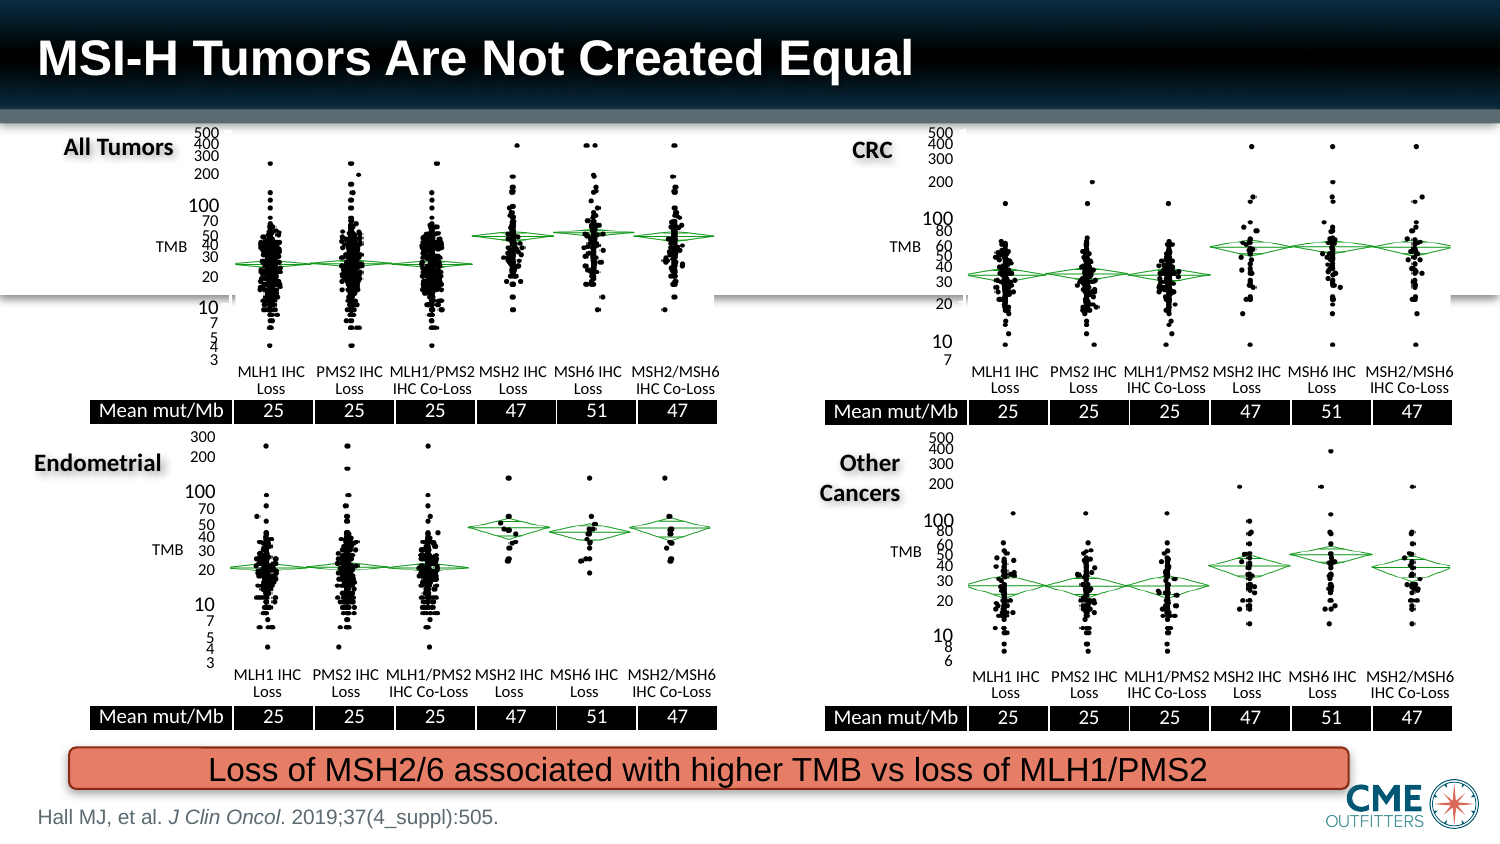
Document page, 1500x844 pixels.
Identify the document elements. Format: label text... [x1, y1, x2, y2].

table_header Mean mut/Mb [90, 706, 232, 730]
picture [1432, 779, 1479, 829]
text_box Endometrial [13, 439, 146, 484]
table_header 25 [1050, 400, 1129, 425]
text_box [153, 427, 715, 694]
picture [1326, 779, 1446, 829]
table_header 51 [1292, 706, 1371, 731]
table_header 25 [396, 401, 475, 424]
table_header 51 [557, 401, 636, 424]
table_header Mean mut/Mb [825, 400, 967, 425]
title MSI-H Tumors Are Not Created Equal [37, 26, 1469, 94]
table_header 25 [969, 400, 1048, 425]
table_header Mean mut/Mb [90, 400, 232, 424]
table_header 47 [1211, 400, 1290, 425]
text_box Other Cancers [779, 439, 884, 514]
table_header 25 [234, 706, 313, 730]
table_header 25 [1130, 400, 1209, 425]
table_header 47 [1373, 400, 1452, 425]
picture [0, 0, 1500, 109]
table_header 25 [969, 706, 1048, 731]
text_box CRC [833, 126, 885, 171]
table_header 25 [315, 706, 394, 730]
table_header 47 [477, 706, 556, 730]
table_header 25 [396, 706, 475, 730]
table_header 47 [1211, 706, 1290, 731]
picture [1462, 812, 1479, 829]
text_box All Tumors [33, 123, 155, 168]
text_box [891, 429, 1453, 695]
table_header 25 [1130, 706, 1209, 731]
table_header 51 [1292, 400, 1371, 425]
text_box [890, 124, 1452, 390]
list Hall MJ, et al. J Clin Oncol. 2019;37(4_suppl):505. [0, 802, 1322, 844]
table_header 51 [557, 706, 636, 730]
table_header 47 [1373, 706, 1452, 731]
table_header 47 [638, 706, 717, 730]
table_header 25 [1050, 706, 1129, 731]
table_header 47 [638, 400, 717, 424]
table_header 25 [234, 401, 313, 424]
table_header Mean mut/Mb [825, 706, 967, 731]
text_box Loss of MSH2/6 associated with higher TMB vs loss of MLH1/PMS2 [68, 746, 1350, 790]
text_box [157, 124, 719, 391]
table_header 25 [315, 401, 394, 424]
table_header 47 [477, 401, 556, 424]
